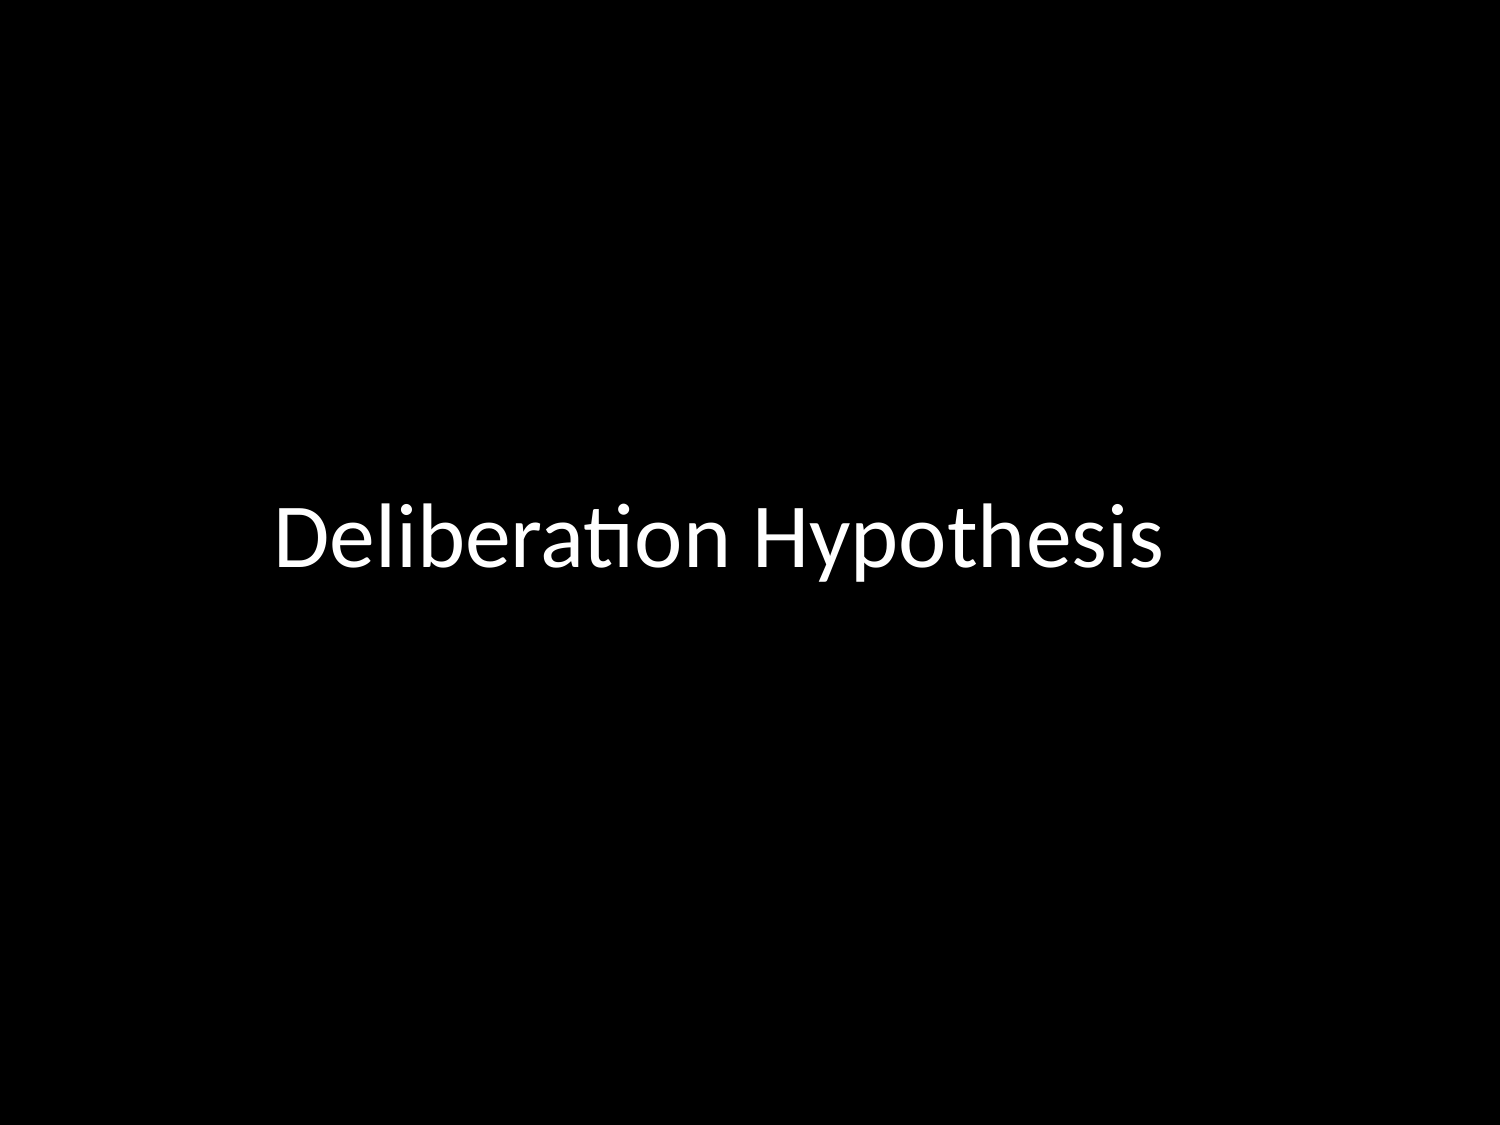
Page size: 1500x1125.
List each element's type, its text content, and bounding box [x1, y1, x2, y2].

title Deliberation Hypothesis [44, 436, 1395, 625]
